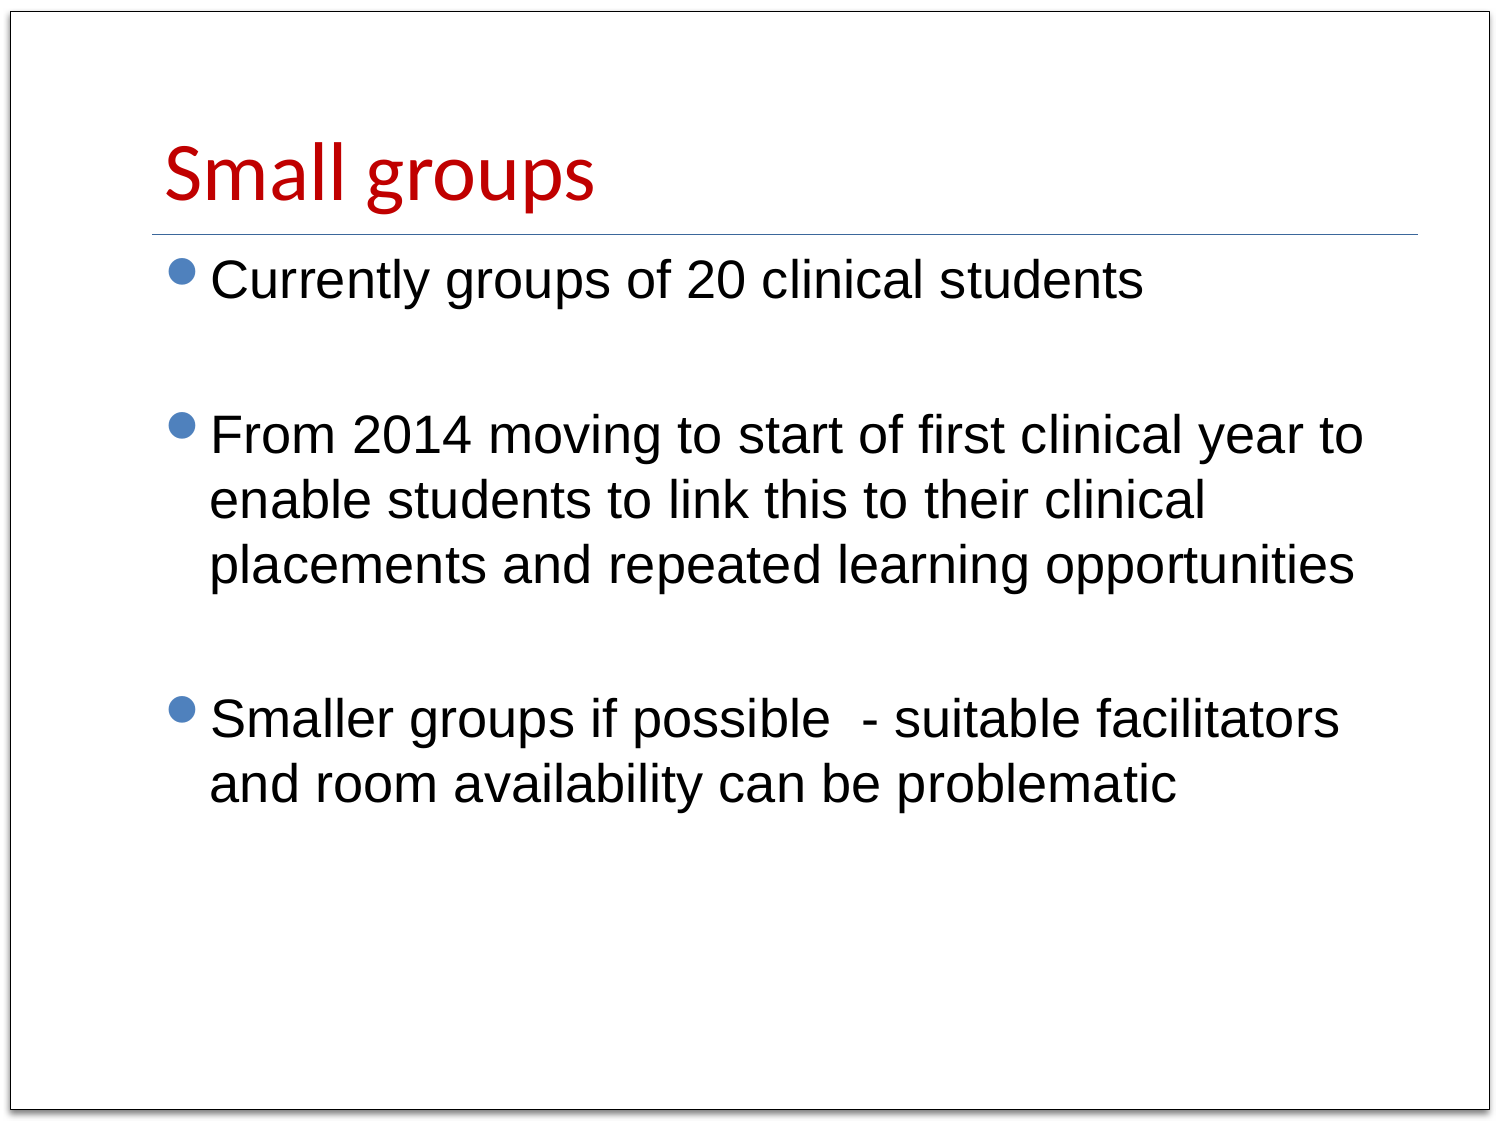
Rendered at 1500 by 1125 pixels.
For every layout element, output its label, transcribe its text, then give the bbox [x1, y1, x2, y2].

list Currently groups of 20 clinical students From 2014 moving to start of first clinical year to enable students to link this to their clinical placements and repeated learning opportunities Smaller groups if possible - suitable facilitators and room availability can be problematic [150, 237, 1425, 988]
title Small groups [150, 45, 1425, 233]
